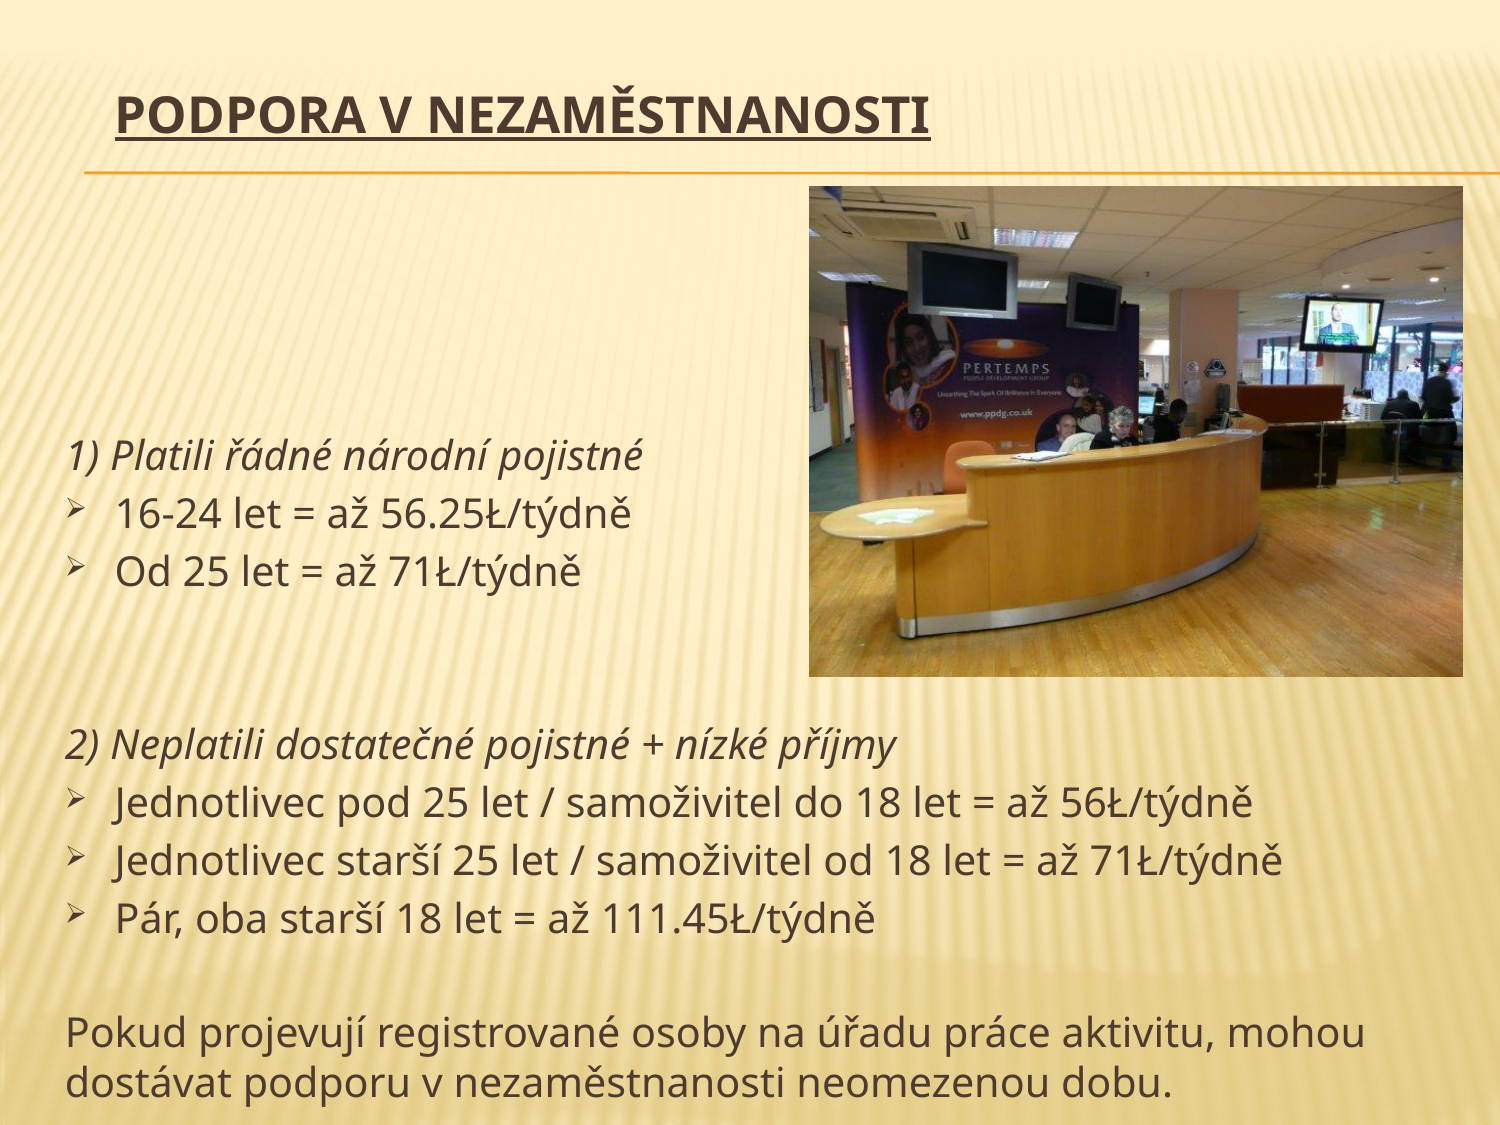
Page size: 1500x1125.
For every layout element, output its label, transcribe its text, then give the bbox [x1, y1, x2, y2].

picture [808, 185, 1463, 677]
title Podpora v nezaměstnanosti [100, 75, 1475, 213]
list 1) Platili řádné národní pojistné 16-24 let = až 56.25Ł/týdně Od 25 let = až 71Ł/týdně 2) Neplatili dostatečné pojistné + nízké příjmy Jednotlivec pod 25 let / samoživitel do 18 let = až 56Ł/týdně Jednotlivec starší 25 let / samoživitel od 18 let = až 71Ł/týdně Pár, oba starší 18 let = až 111.45Ł/týdně Pokud projevují registrované osoby na úřadu práce aktivitu, mohou dostávat podporu v nezaměstnanosti neomezenou dobu. [50, 219, 1475, 1125]
